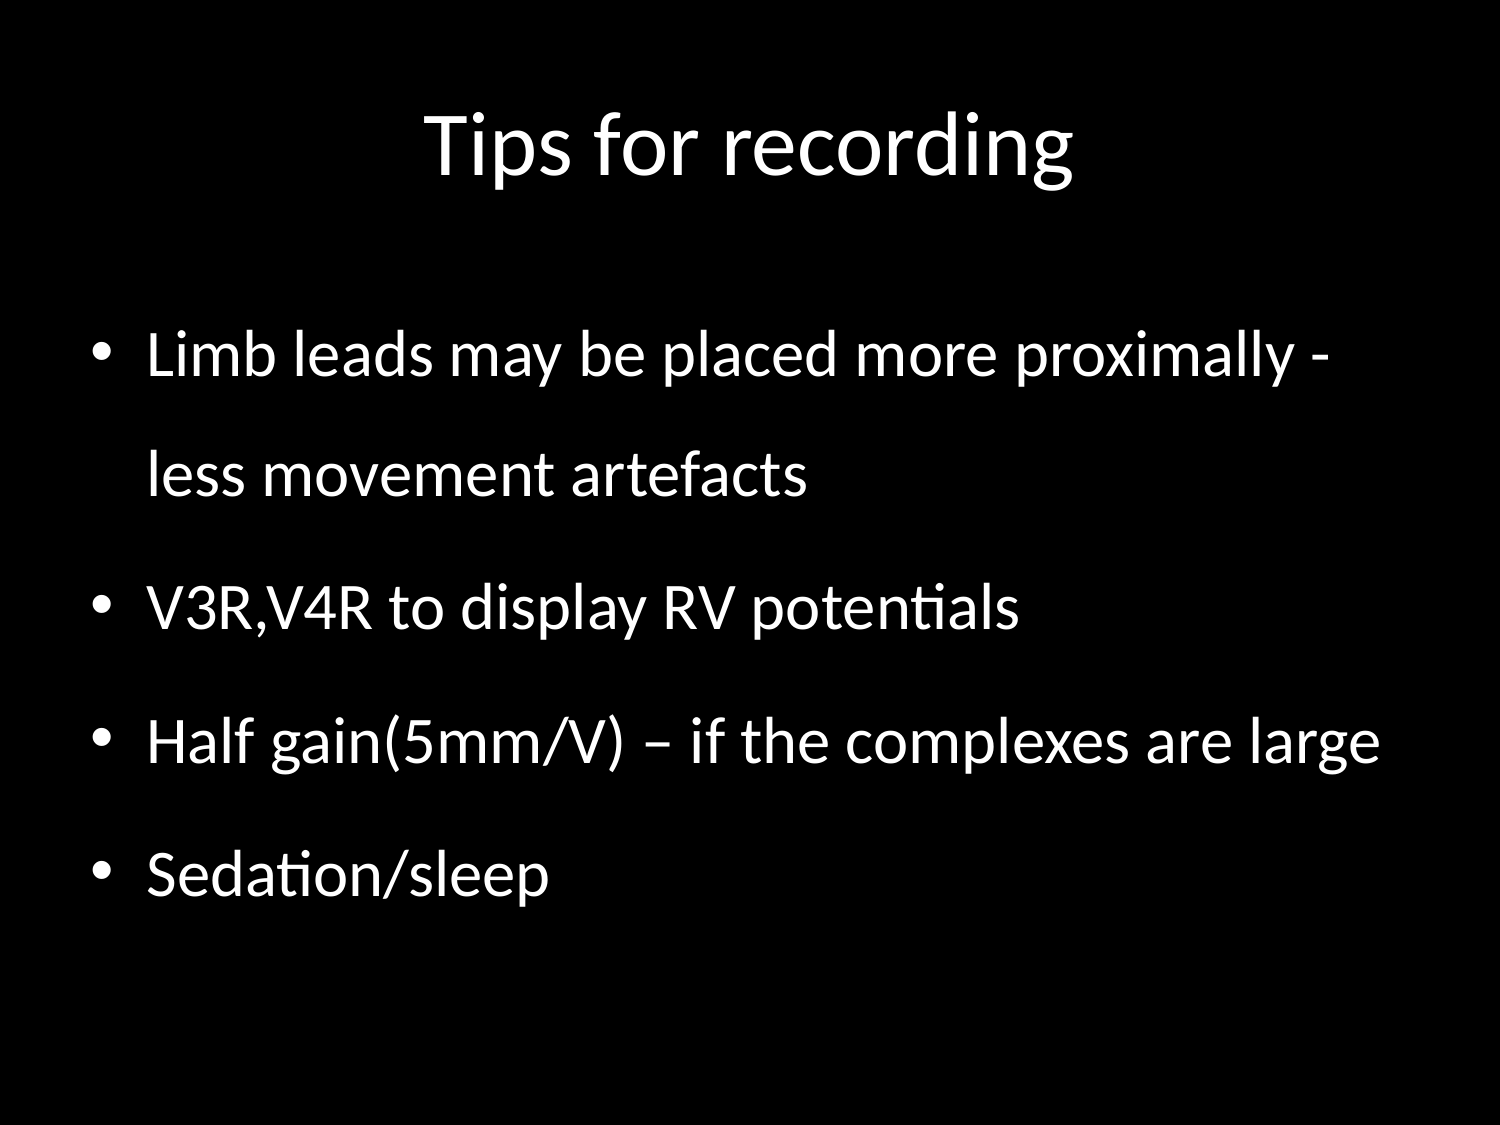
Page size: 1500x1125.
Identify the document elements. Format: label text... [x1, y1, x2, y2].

title Tips for recording [75, 45, 1425, 233]
list Limb leads may be placed more proximally - less movement artefacts V3R,V4R to display RV potentials Half gain(5mm/V) – if the complexes are large Sedation/sleep [75, 262, 1425, 1005]
